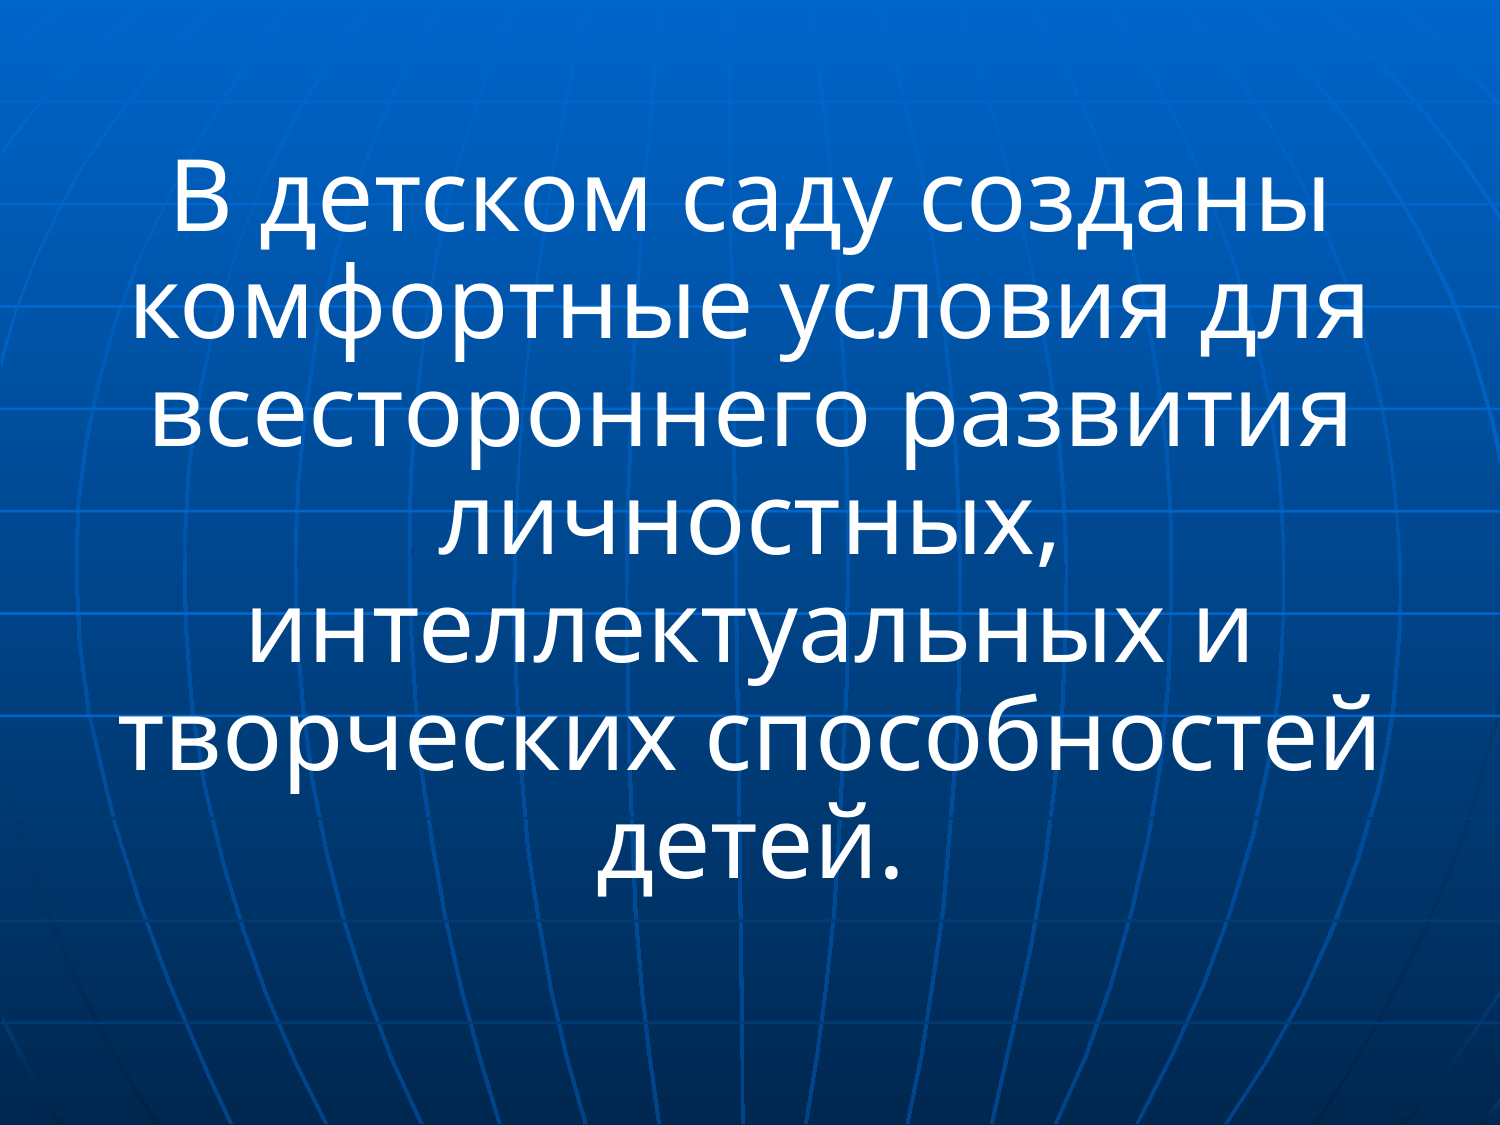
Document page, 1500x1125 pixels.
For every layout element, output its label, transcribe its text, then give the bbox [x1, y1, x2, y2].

list В детском саду созданы комфортные условия для всестороннего развития личностных, интеллектуальных и творческих способностей детей. [76, 136, 1426, 1006]
